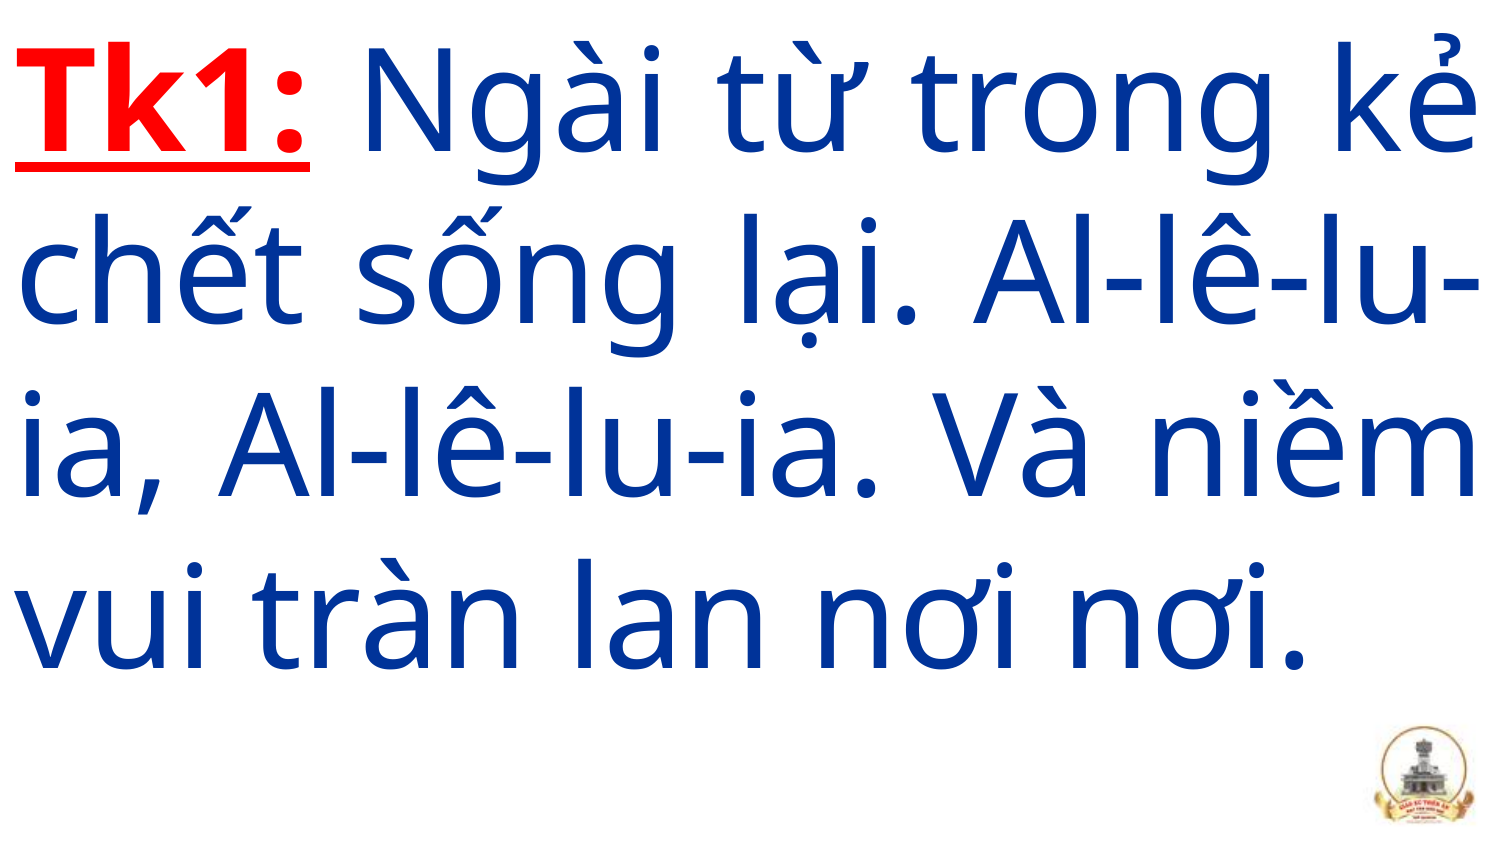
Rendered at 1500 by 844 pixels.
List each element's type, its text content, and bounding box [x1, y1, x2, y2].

text_box Tk1: Ngài từ trong kẻ chết sống lại. Al-lê-lu-ia, Al-lê-lu-ia. Và niềm vui tràn lan nơi nơi. [0, 0, 1500, 705]
picture [0, 705, 1500, 844]
